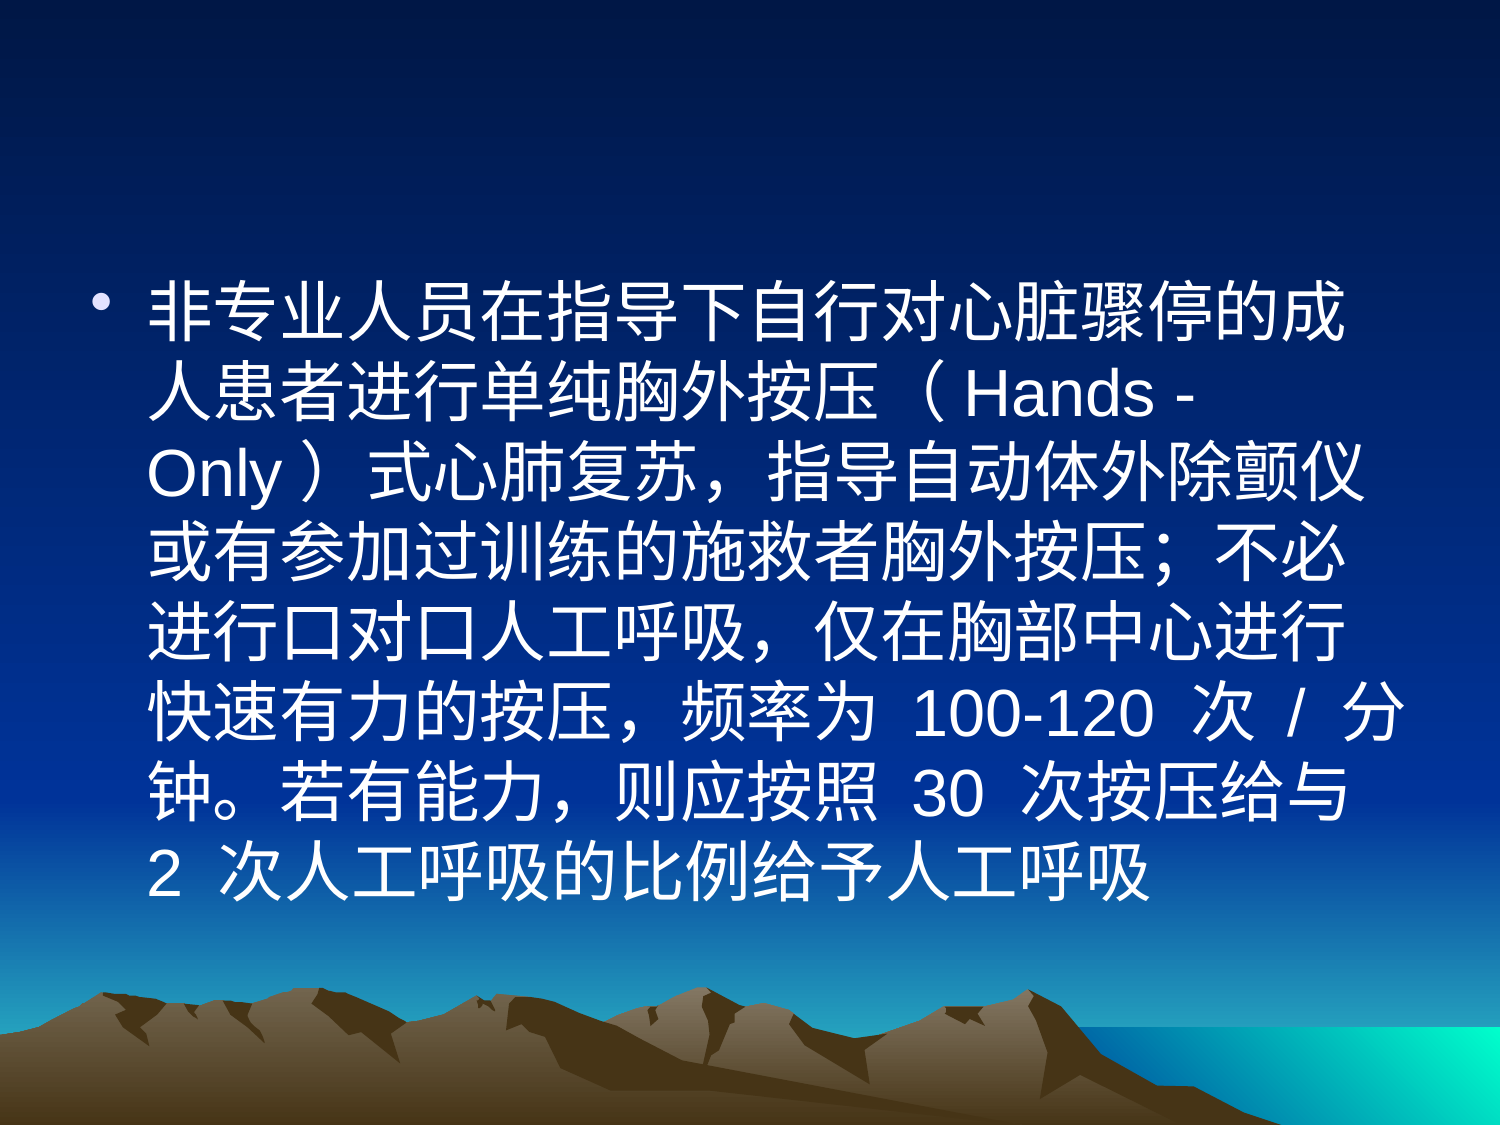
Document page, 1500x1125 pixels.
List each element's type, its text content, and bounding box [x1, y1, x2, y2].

list 非专业人员在指导下自行对心脏骤停的成人患者进行单纯胸外按压（Hands - Only）式心肺复苏，指导自动体外除颤仪或有参加过训练的施救者胸外按压；不必进行口对口人工呼吸，仅在胸部中心进行快速有力的按压，频率为 100-120 次 / 分钟。若有能力，则应按照 30 次按压给与 2 次人工呼吸的比例给予人工呼吸 [74, 262, 1426, 1001]
